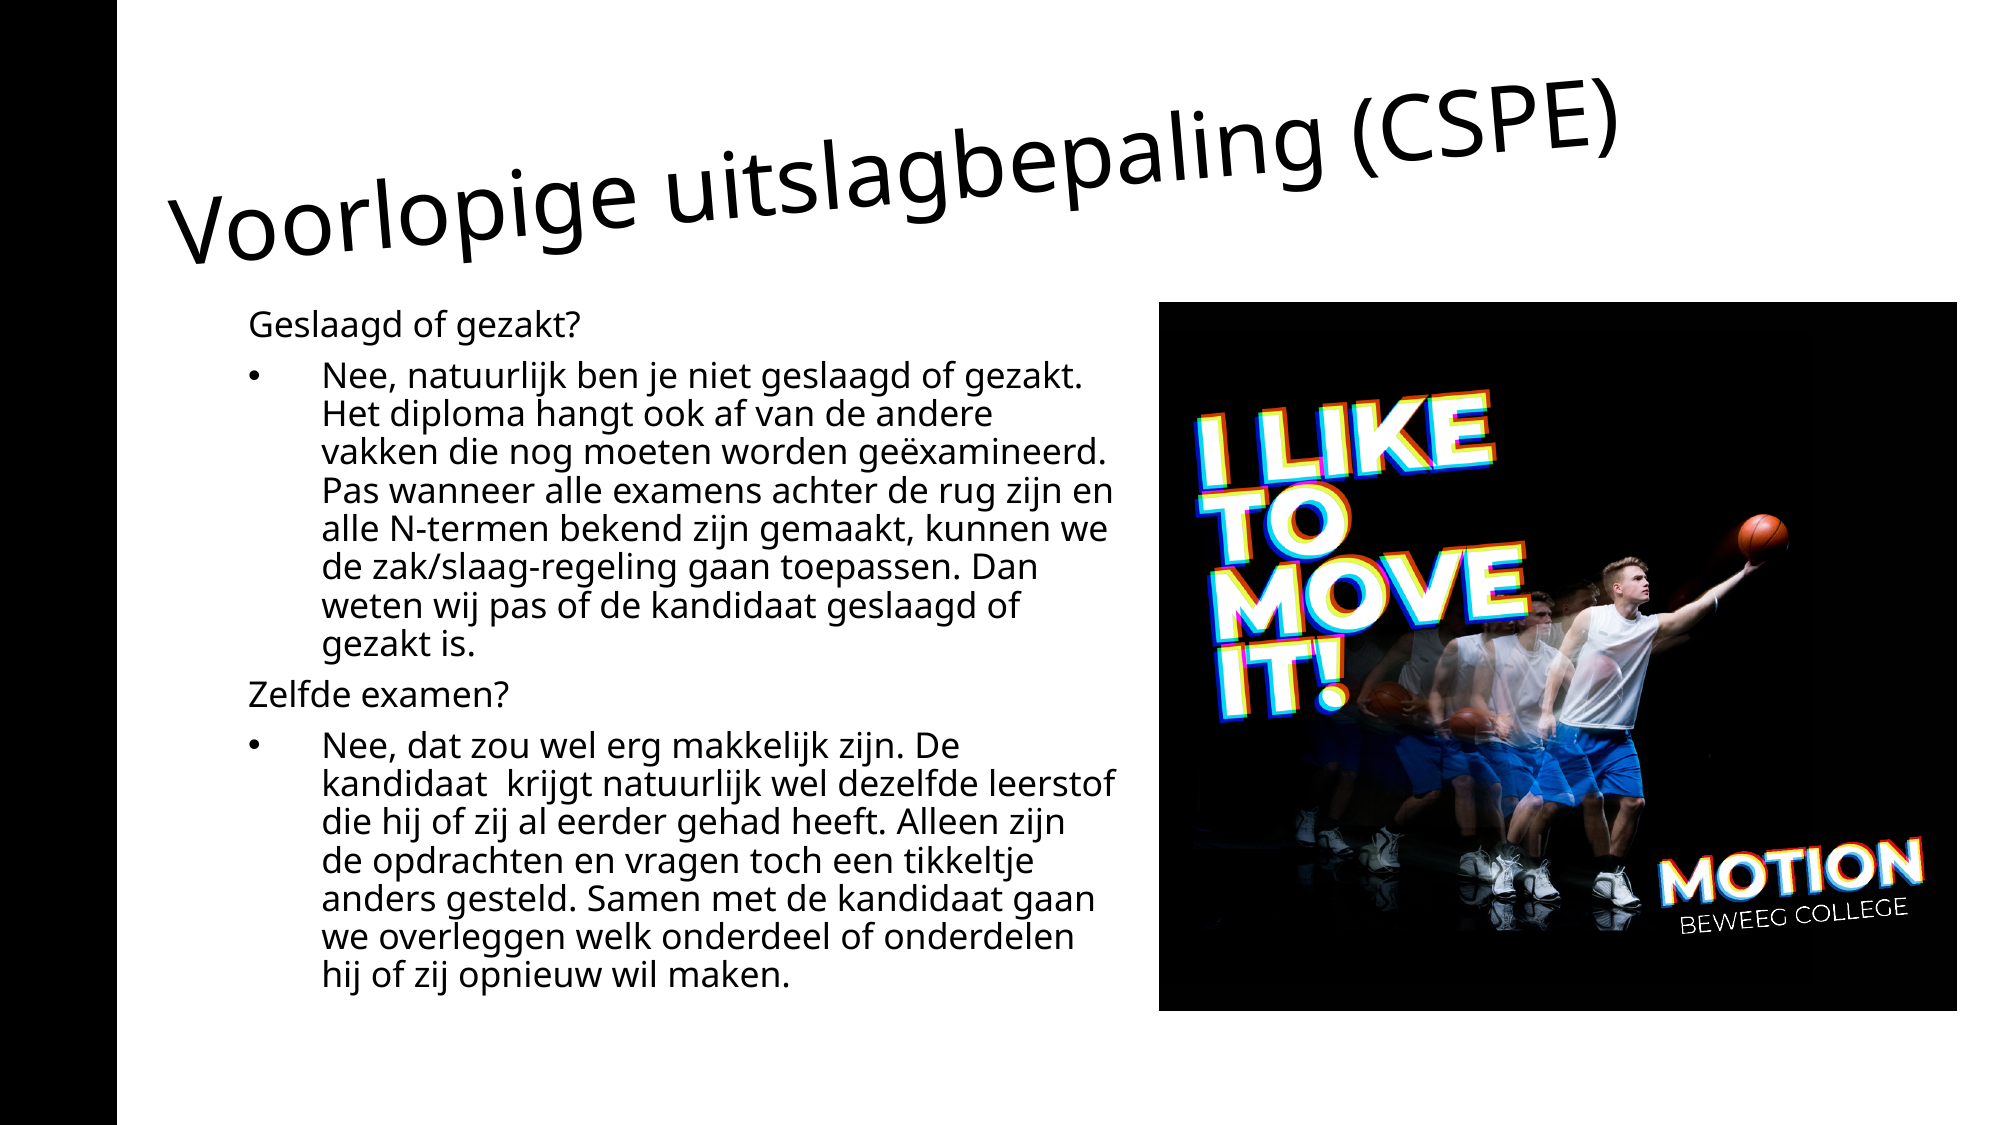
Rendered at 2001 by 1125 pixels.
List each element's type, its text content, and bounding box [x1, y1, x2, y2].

list Geslaagd of gezakt? Nee, natuurlijk ben je niet geslaagd of gezakt. Het diploma hangt ook af van de andere vakken die nog moeten worden geëxamineerd. Pas wanneer alle examens achter de rug zijn en alle N-termen bekend zijn gemaakt, kunnen we de zak/slaag-regeling gaan toepassen. Dan weten wij pas of de kandidaat geslaagd of gezakt is. Zelfde examen? Nee, dat zou wel erg makkelijk zijn. De kandidaat krijgt natuurlijk wel dezelfde leerstof die hij of zij al eerder gehad heeft. Alleen zijn de opdrachten en vragen toch een tikkeltje anders gesteld. Samen met de kandidaat gaan we overleggen welk onderdeel of onderdelen hij of zij opnieuw wil maken. [233, 299, 1134, 1014]
picture [1159, 332, 1925, 984]
title Voorlopige uitslagbepaling (CSPE) [146, 0, 1880, 347]
